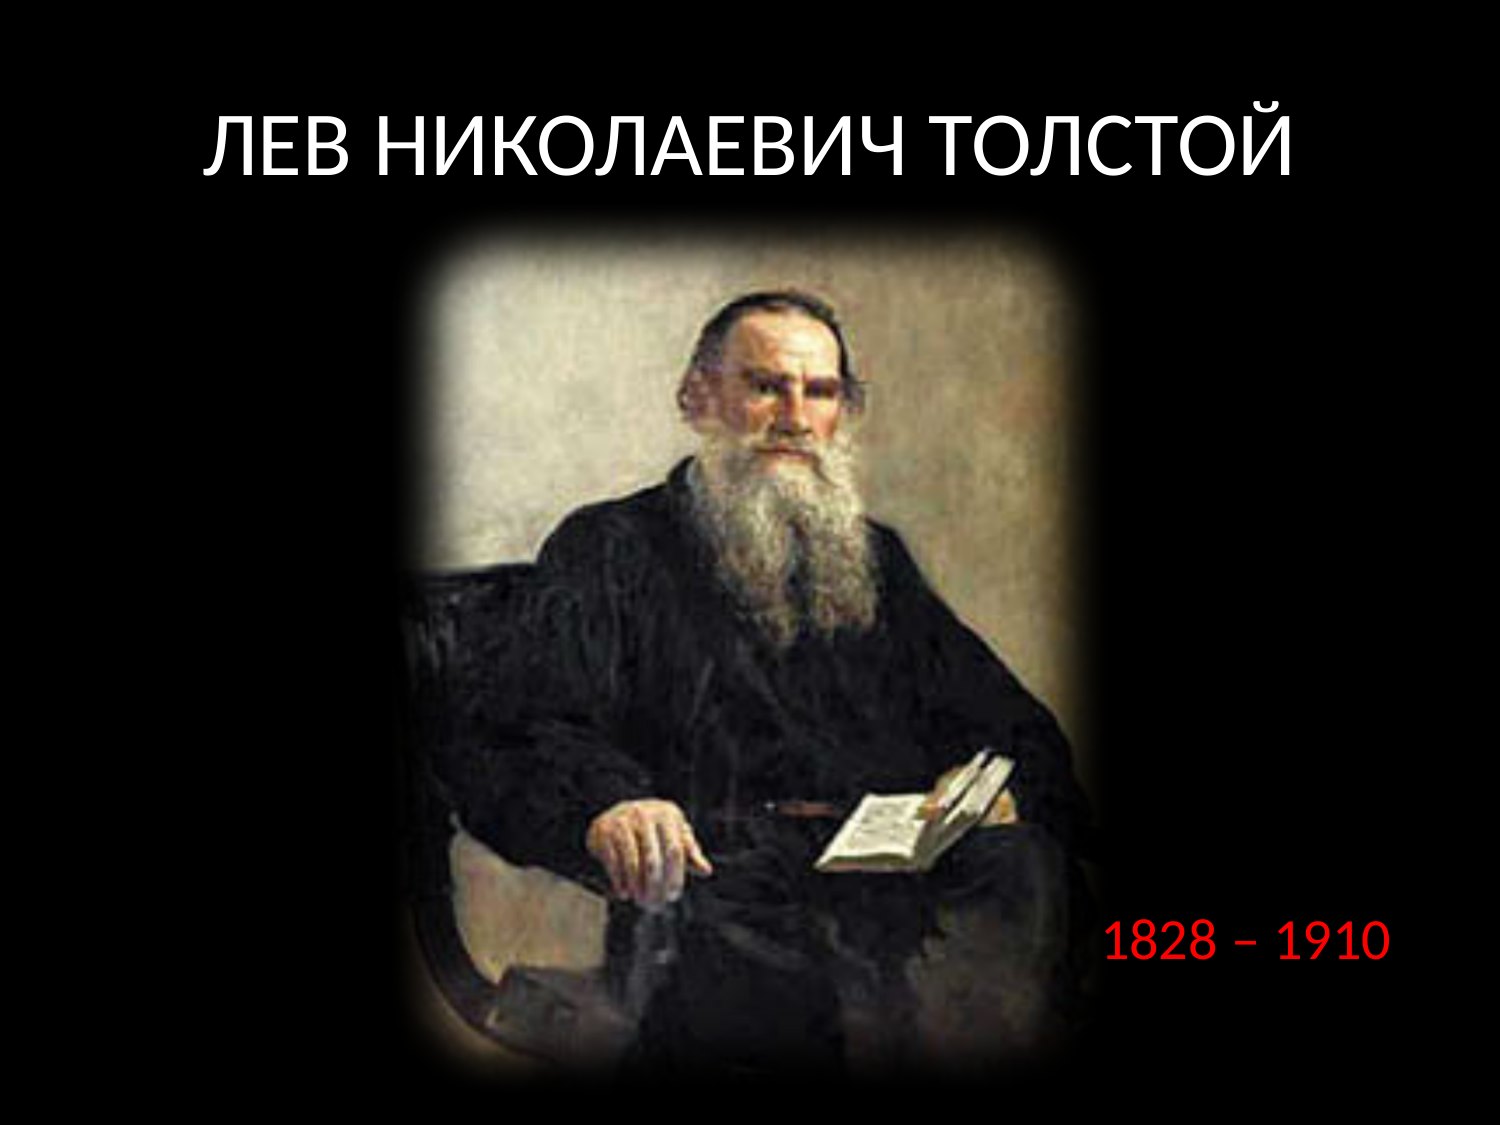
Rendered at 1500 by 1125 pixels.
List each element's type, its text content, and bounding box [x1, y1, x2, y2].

picture [387, 199, 1113, 1101]
list 1828 – 1910 [1116, 262, 1500, 1000]
title ЛЕВ НИКОЛАЕВИЧ ТОЛСТОЙ [75, 45, 1425, 233]
